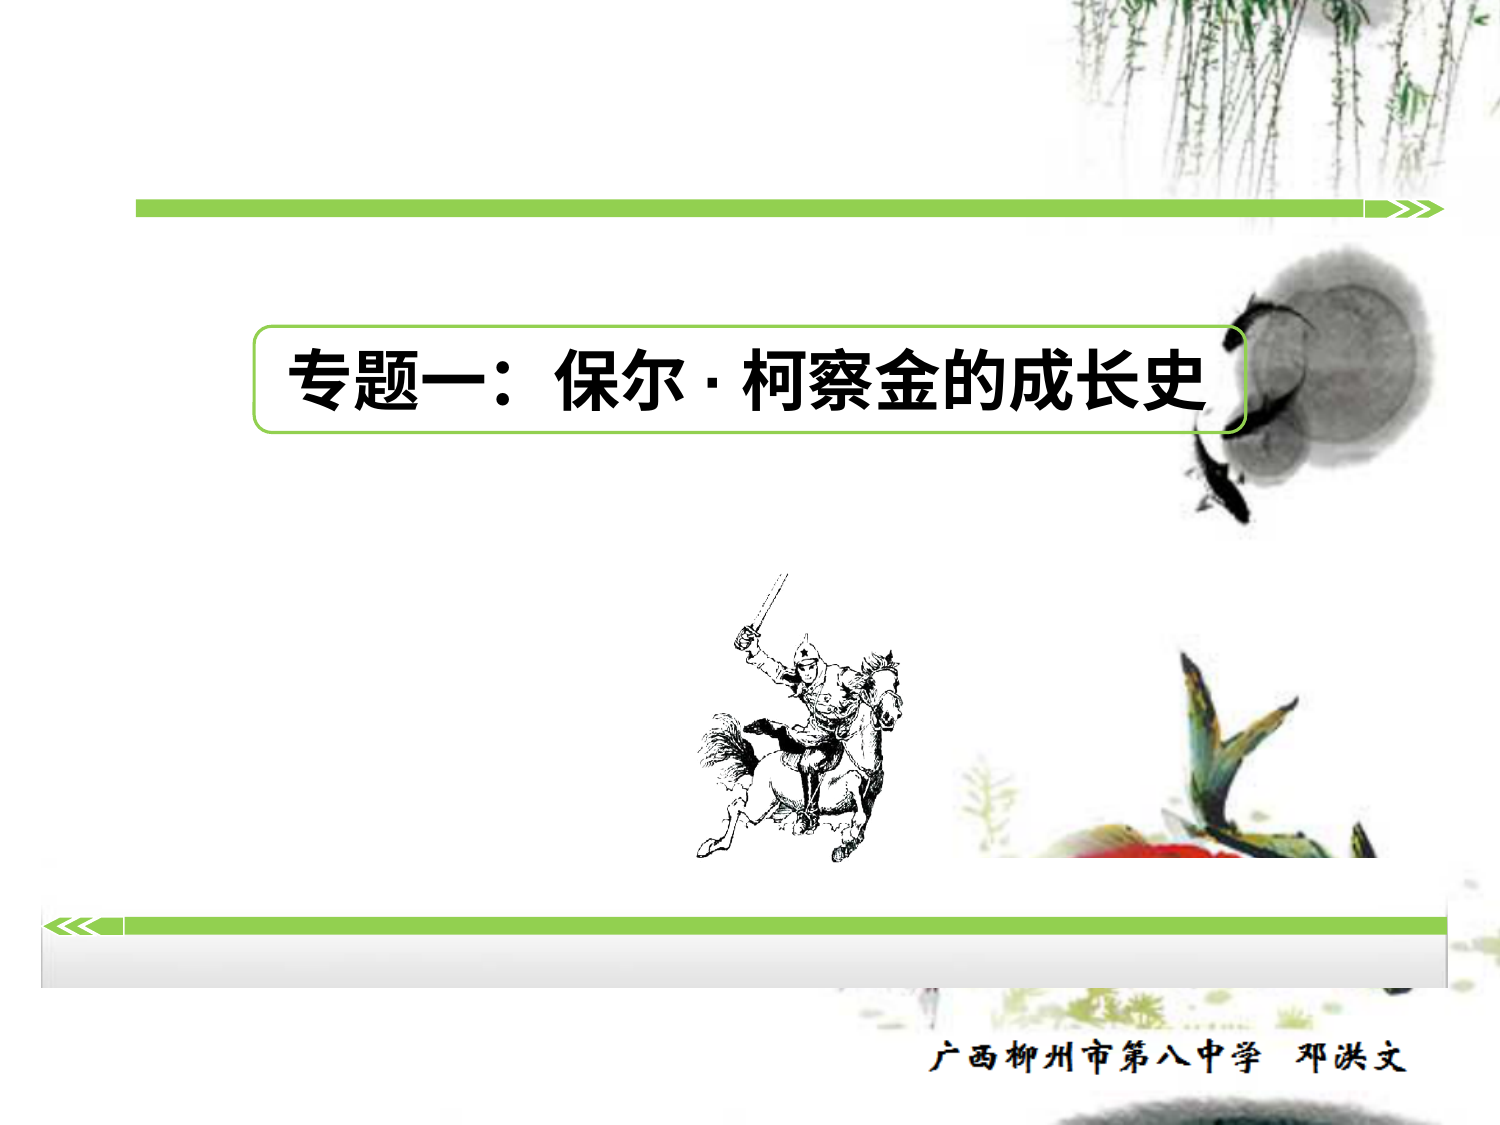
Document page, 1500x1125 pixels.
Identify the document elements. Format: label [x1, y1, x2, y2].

picture [0, 0, 1500, 1125]
text_box [41, 916, 1448, 936]
text_box [135, 199, 1447, 219]
text_box [253, 326, 1246, 433]
